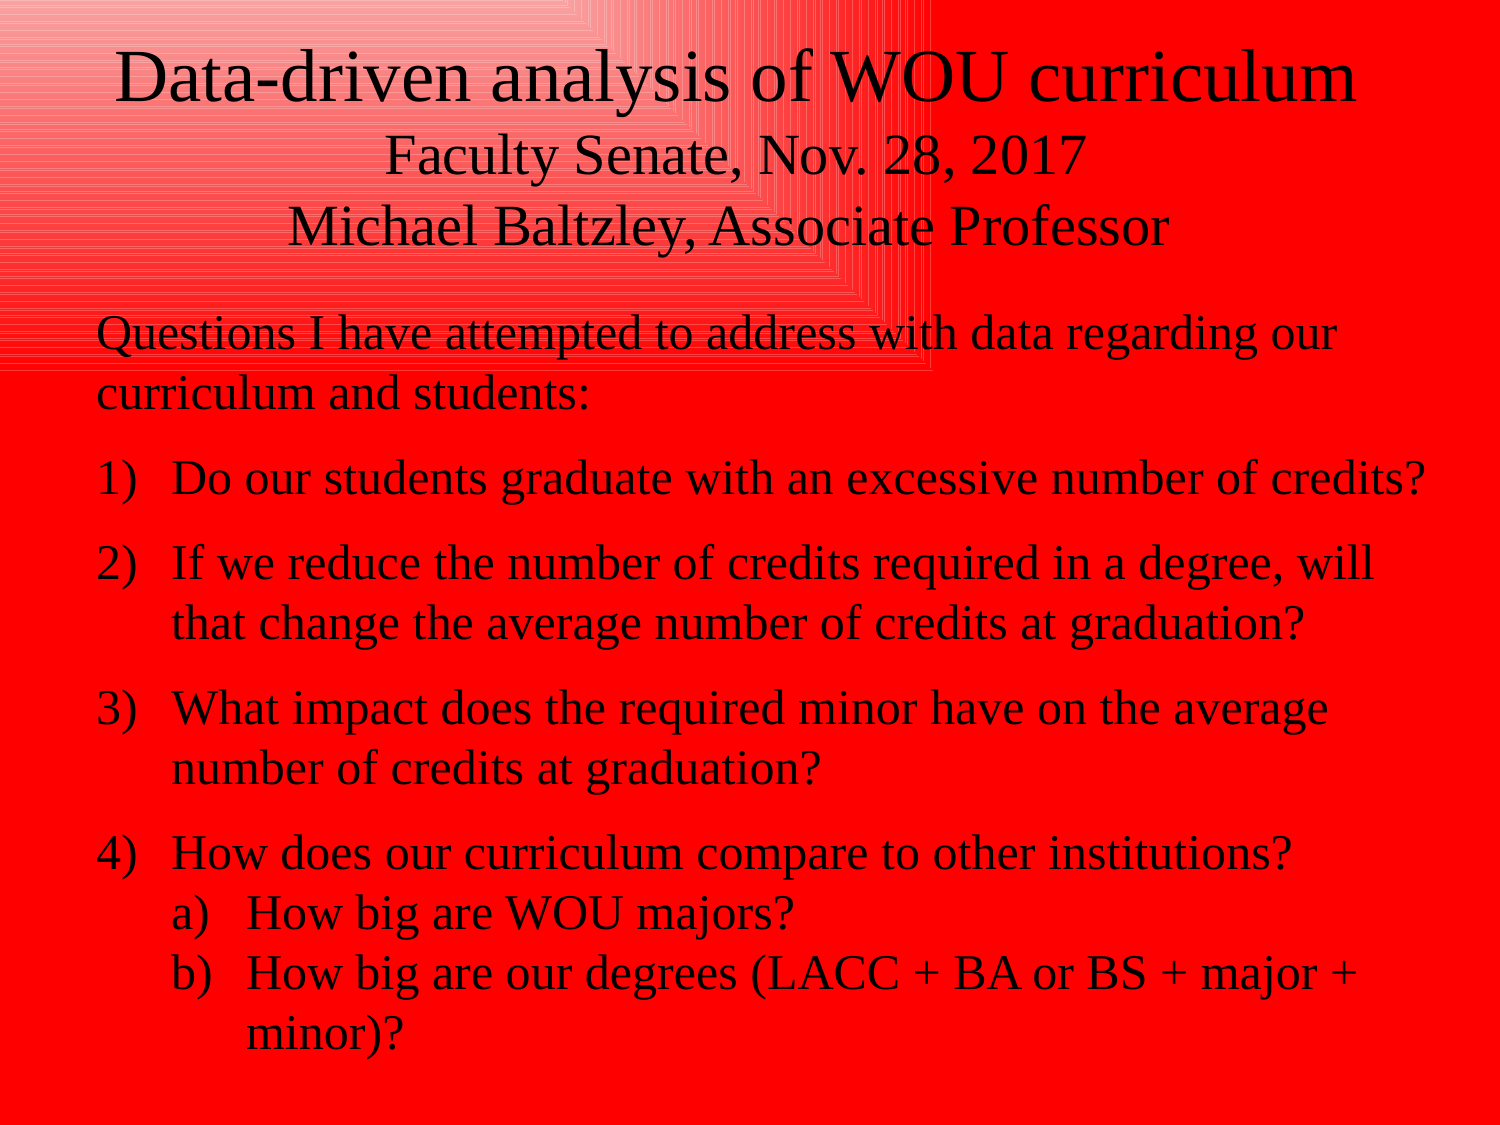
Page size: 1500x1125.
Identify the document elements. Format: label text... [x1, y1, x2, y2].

text_box Data-driven analysis of WOU curriculum Faculty Senate, Nov. 28, 2017 Michael Baltzley, Associate Professor [0, 19, 1473, 264]
text_box Questions I have attempted to address with data regarding our curriculum and students: Do our students graduate with an excessive number of credits? If we reduce the number of credits required in a degree, will that change the average number of credits at graduation? What impact does the required minor have on the average number of credits at graduation? How does our curriculum compare to other institutions? How big are WOU majors? How big are our degrees (LACC + BA or BS + major + minor)? [81, 291, 1473, 1067]
